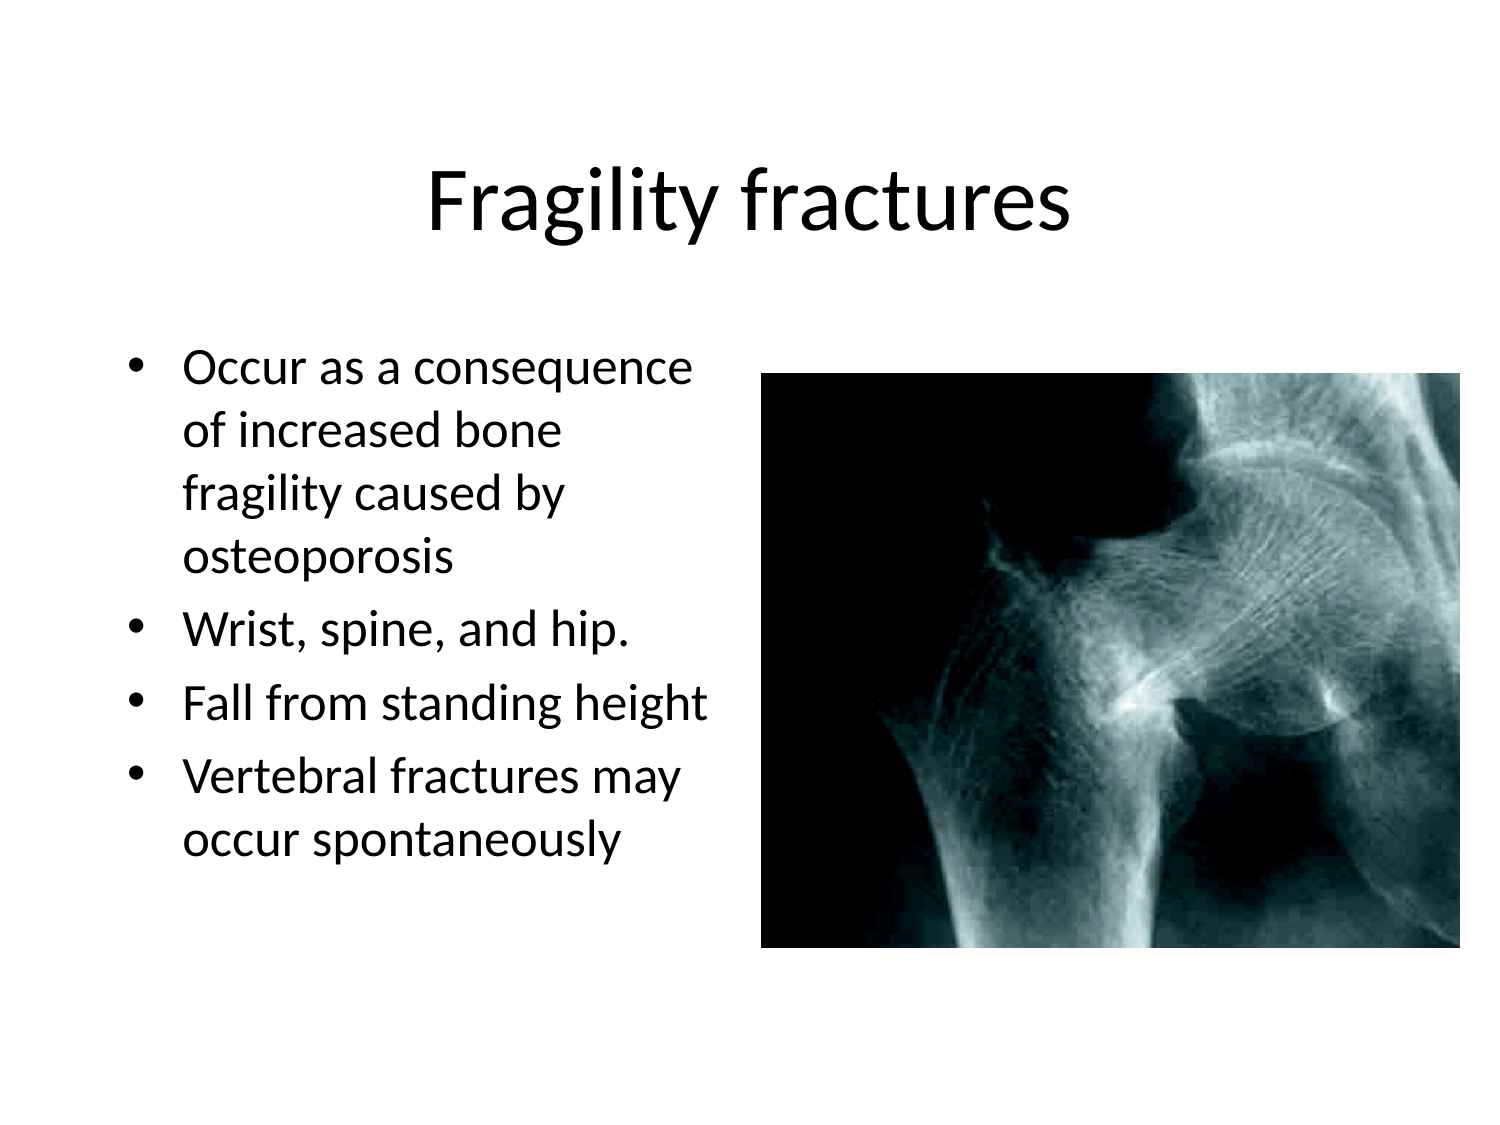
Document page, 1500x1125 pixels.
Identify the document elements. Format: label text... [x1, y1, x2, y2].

title Fragility fractures [112, 99, 1388, 288]
list Occur as a consequence of increased bone fragility caused by osteoporosis Wrist, spine, and hip. Fall from standing height Vertebral fractures may occur spontaneously [112, 324, 738, 1000]
picture [761, 373, 1460, 948]
